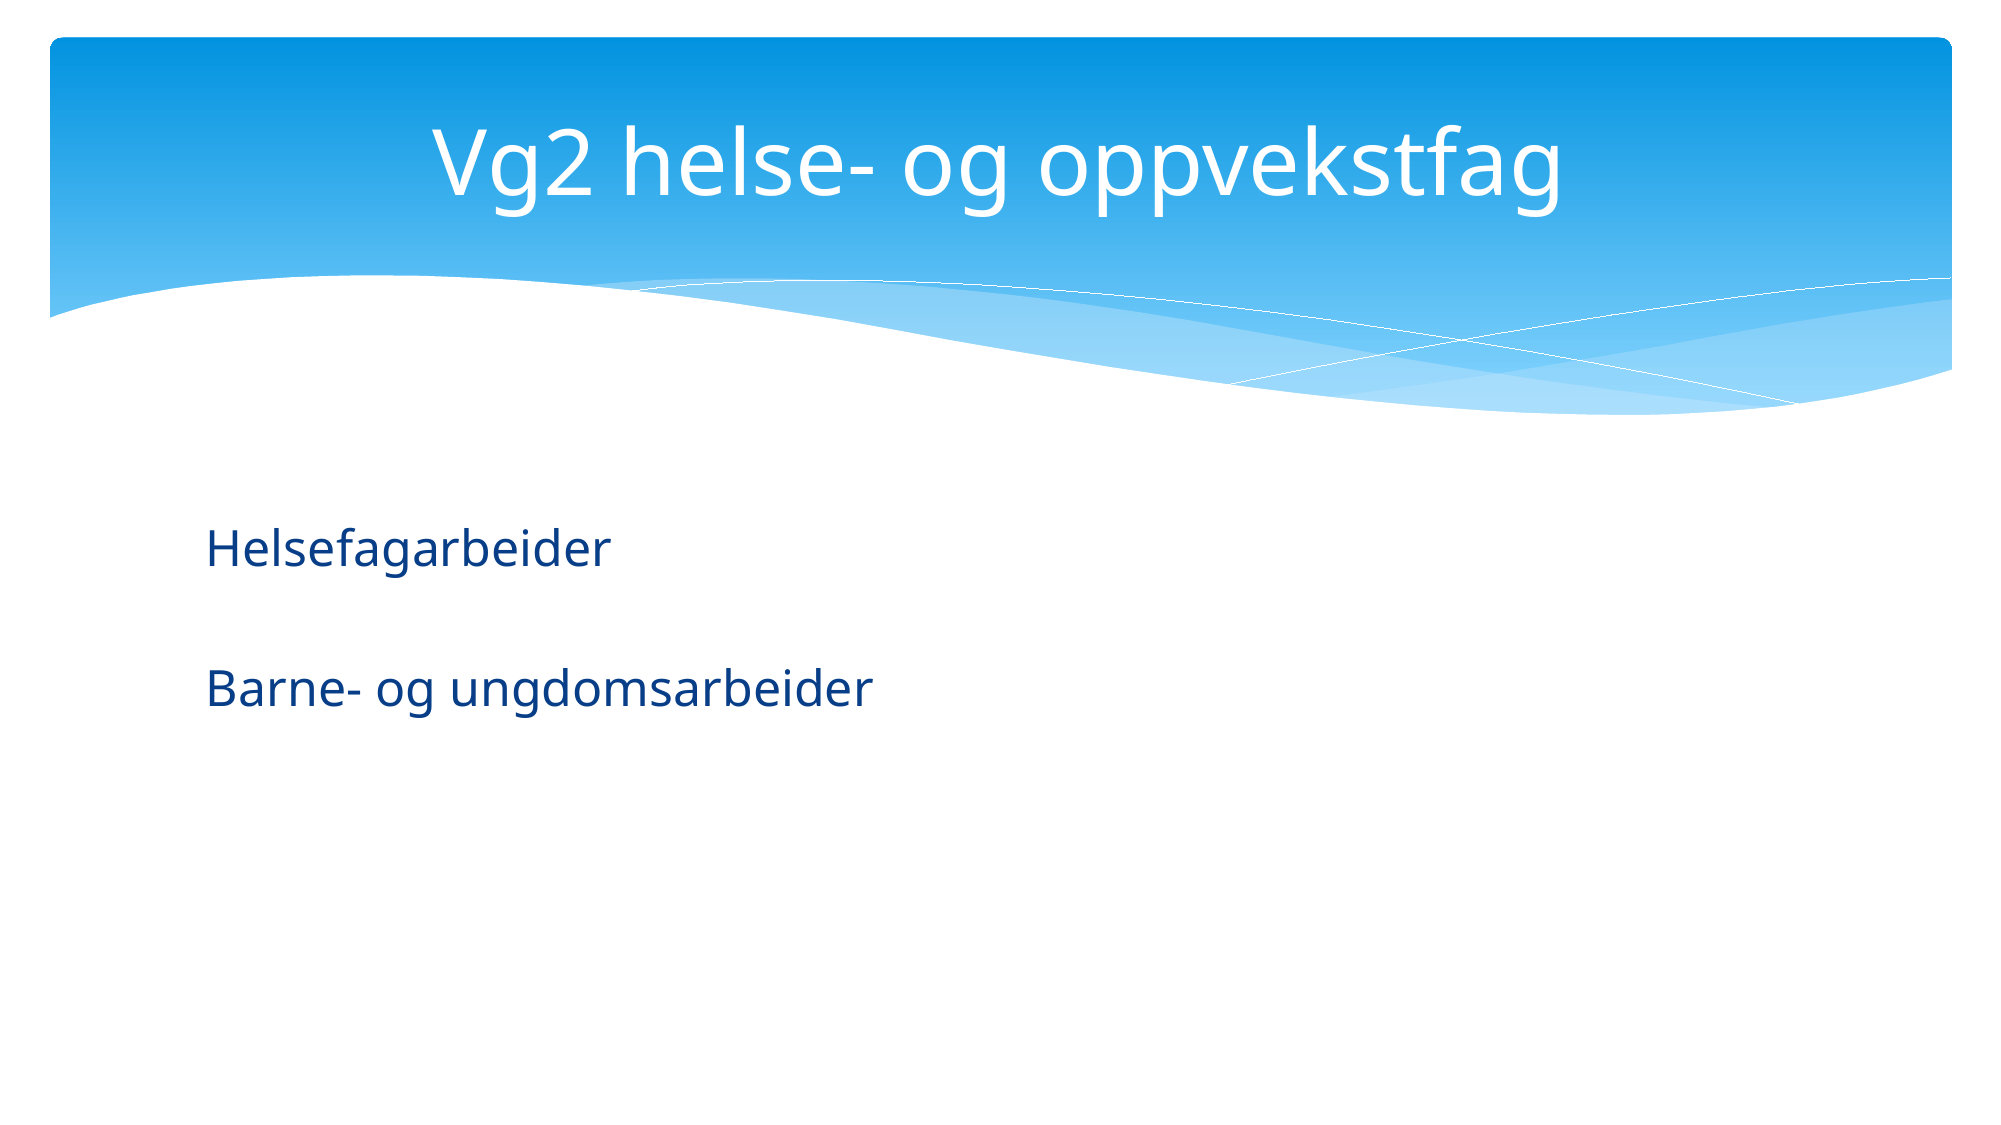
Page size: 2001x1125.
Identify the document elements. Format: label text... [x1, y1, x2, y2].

list Helsefagarbeider Barne- og ungdomsarbeider [190, 438, 1812, 1005]
title Vg2 helse- og oppvekstfag [99, 55, 1900, 261]
